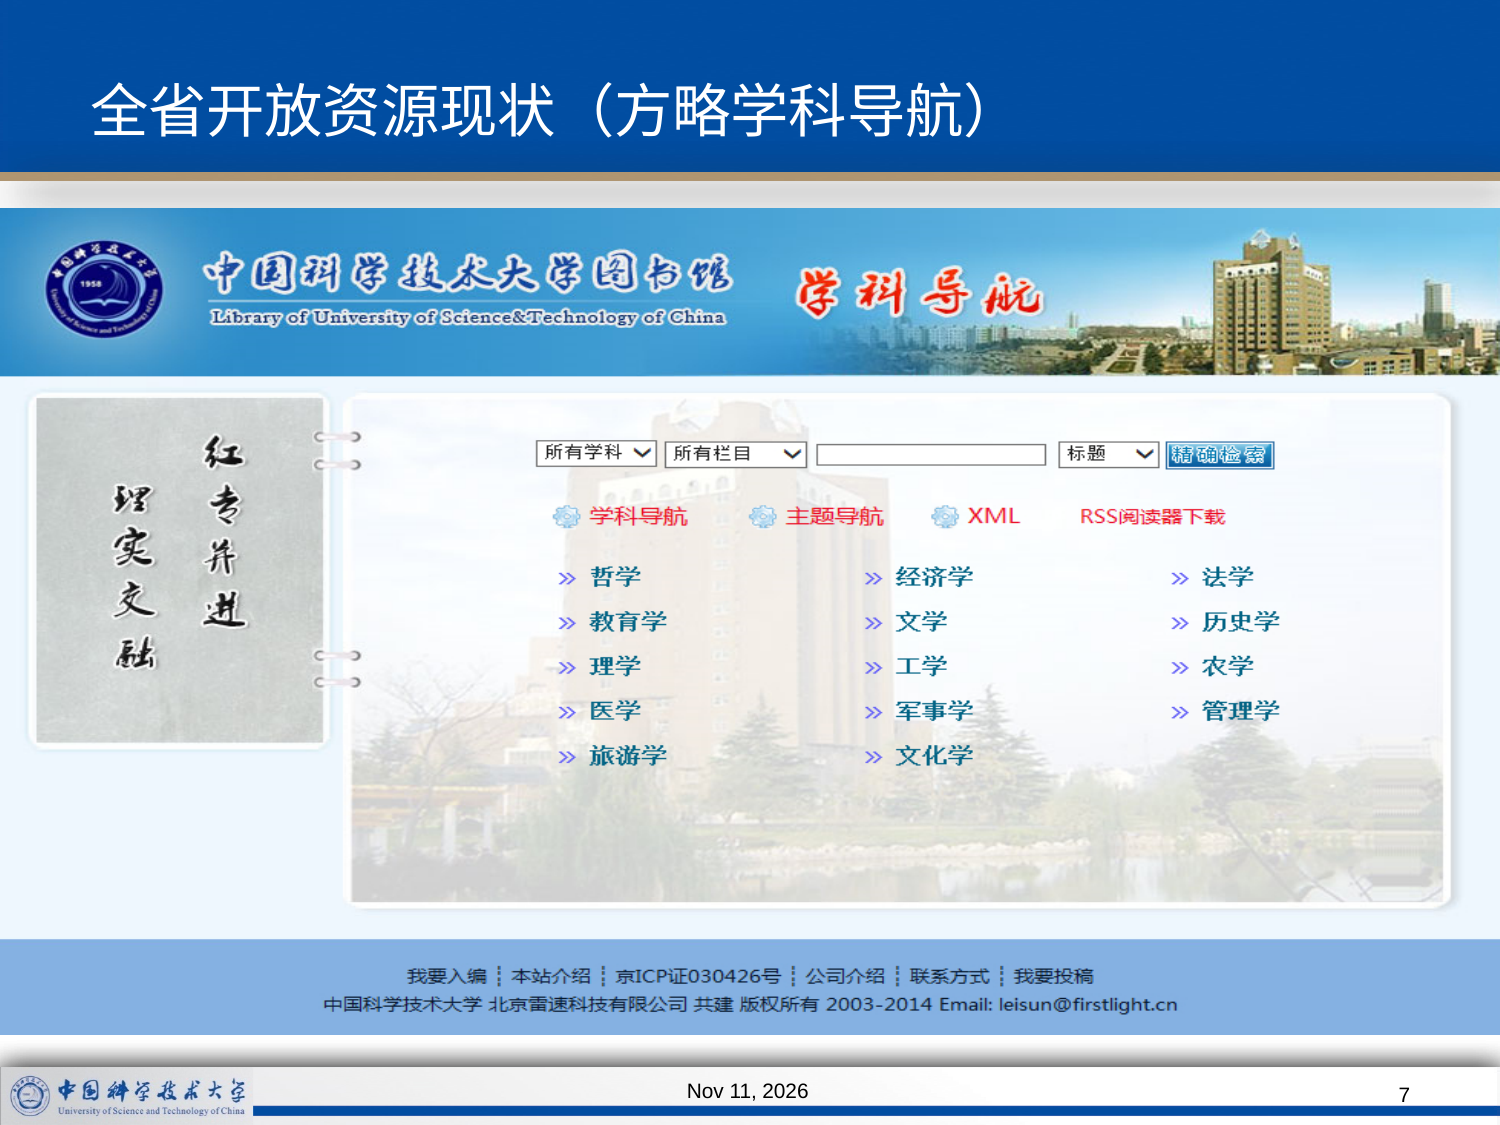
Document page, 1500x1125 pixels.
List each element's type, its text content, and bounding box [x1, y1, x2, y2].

picture [0, 207, 1500, 1036]
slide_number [572, 1070, 923, 1118]
picture [0, 172, 1500, 181]
title 全省开放资源现状（方略学科导航） [75, 45, 1425, 173]
slide_number 7 [1092, 1070, 1425, 1118]
picture [0, 1067, 1500, 1125]
